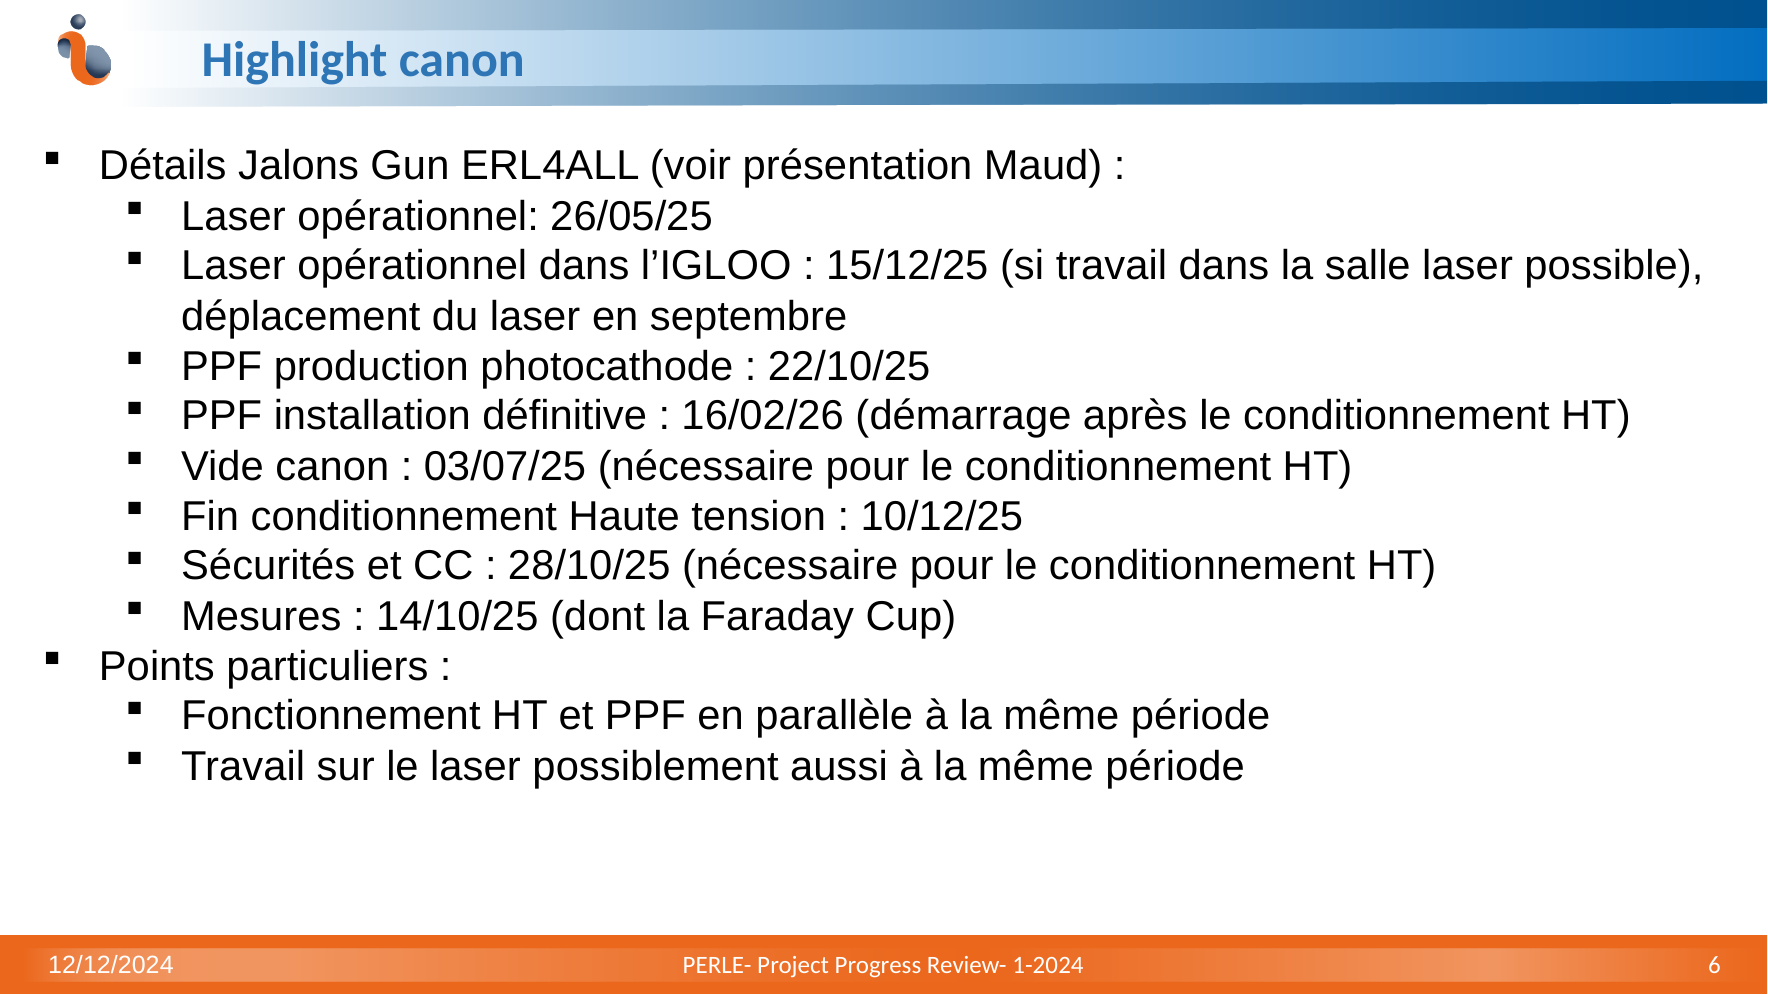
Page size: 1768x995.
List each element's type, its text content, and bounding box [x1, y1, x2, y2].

text_box Détails Jalons Gun ERL4ALL (voir présentation Maud) : Laser opérationnel: 26/05/25 Laser opérationnel dans l’IGLOO : 15/12/25 (si travail dans la salle laser possible), déplacement du laser en septembre PPF production photocathode : 22/10/25 PPF installation définitive : 16/02/26 (démarrage après le conditionnement HT) Vide canon : 03/07/25 (nécessaire pour le conditionnement HT) Fin conditionnement Haute tension : 10/12/25 Sécurités et CC : 28/10/25 (nécessaire pour le conditionnement HT) Mesures : 14/10/25 (dont la Faraday Cup) Points particuliers : Fonctionnement HT et PPF en parallèle à la même période Travail sur le laser possiblement aussi à la même période [27, 130, 1735, 896]
slide_number 6 [1338, 937, 1736, 991]
footer PERLE- Project Progress Review- 1-2024 [481, 937, 1286, 991]
picture [0, 0, 1768, 994]
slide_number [33, 937, 429, 991]
title Highlight canon [186, 24, 1711, 96]
